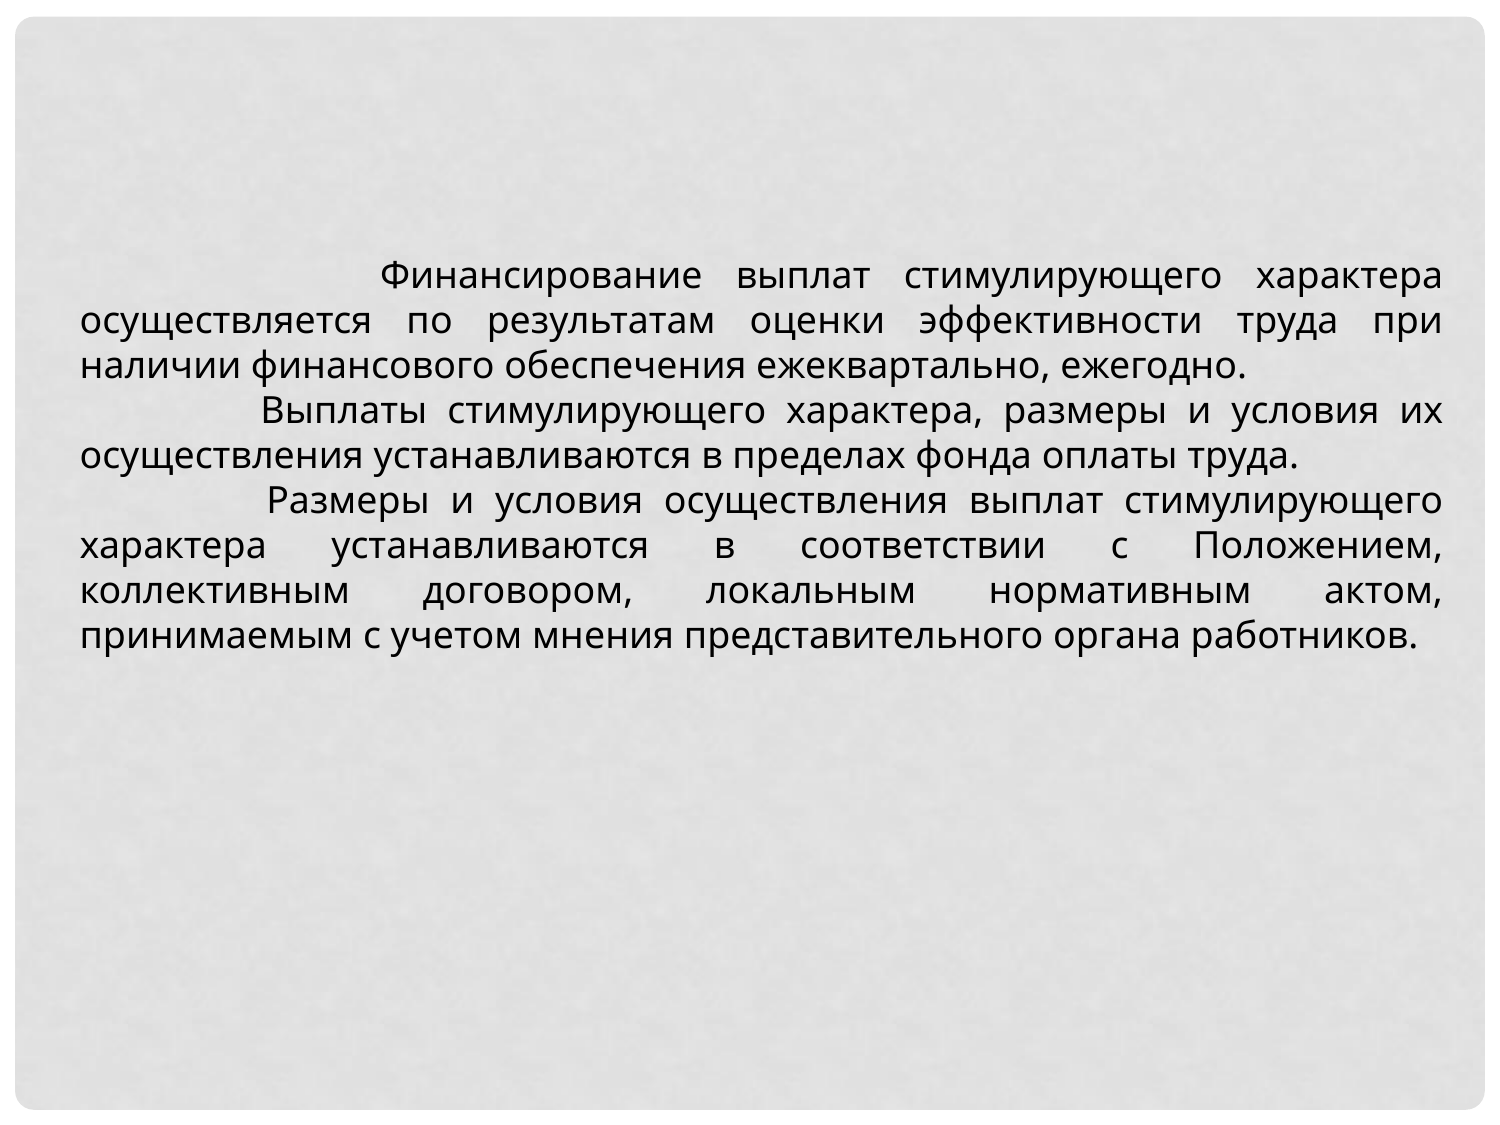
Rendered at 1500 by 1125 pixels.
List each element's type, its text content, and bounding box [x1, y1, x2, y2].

text_box Финансирование выплат стимулирующего характера осуществляется по результатам оценки эффективности труда при наличии финансового обеспечения ежеквартально, ежегодно. Выплаты стимулирующего характера, размеры и условия их осуществления устанавливаются в пределах фонда оплаты труда. Размеры и условия осуществления выплат стимулирующего характера устанавливаются в соответствии с Положением, коллективным договором, локальным нормативным актом, принимаемым с учетом мнения представительного органа работников. [64, 243, 1459, 709]
picture [15, 16, 1485, 1110]
